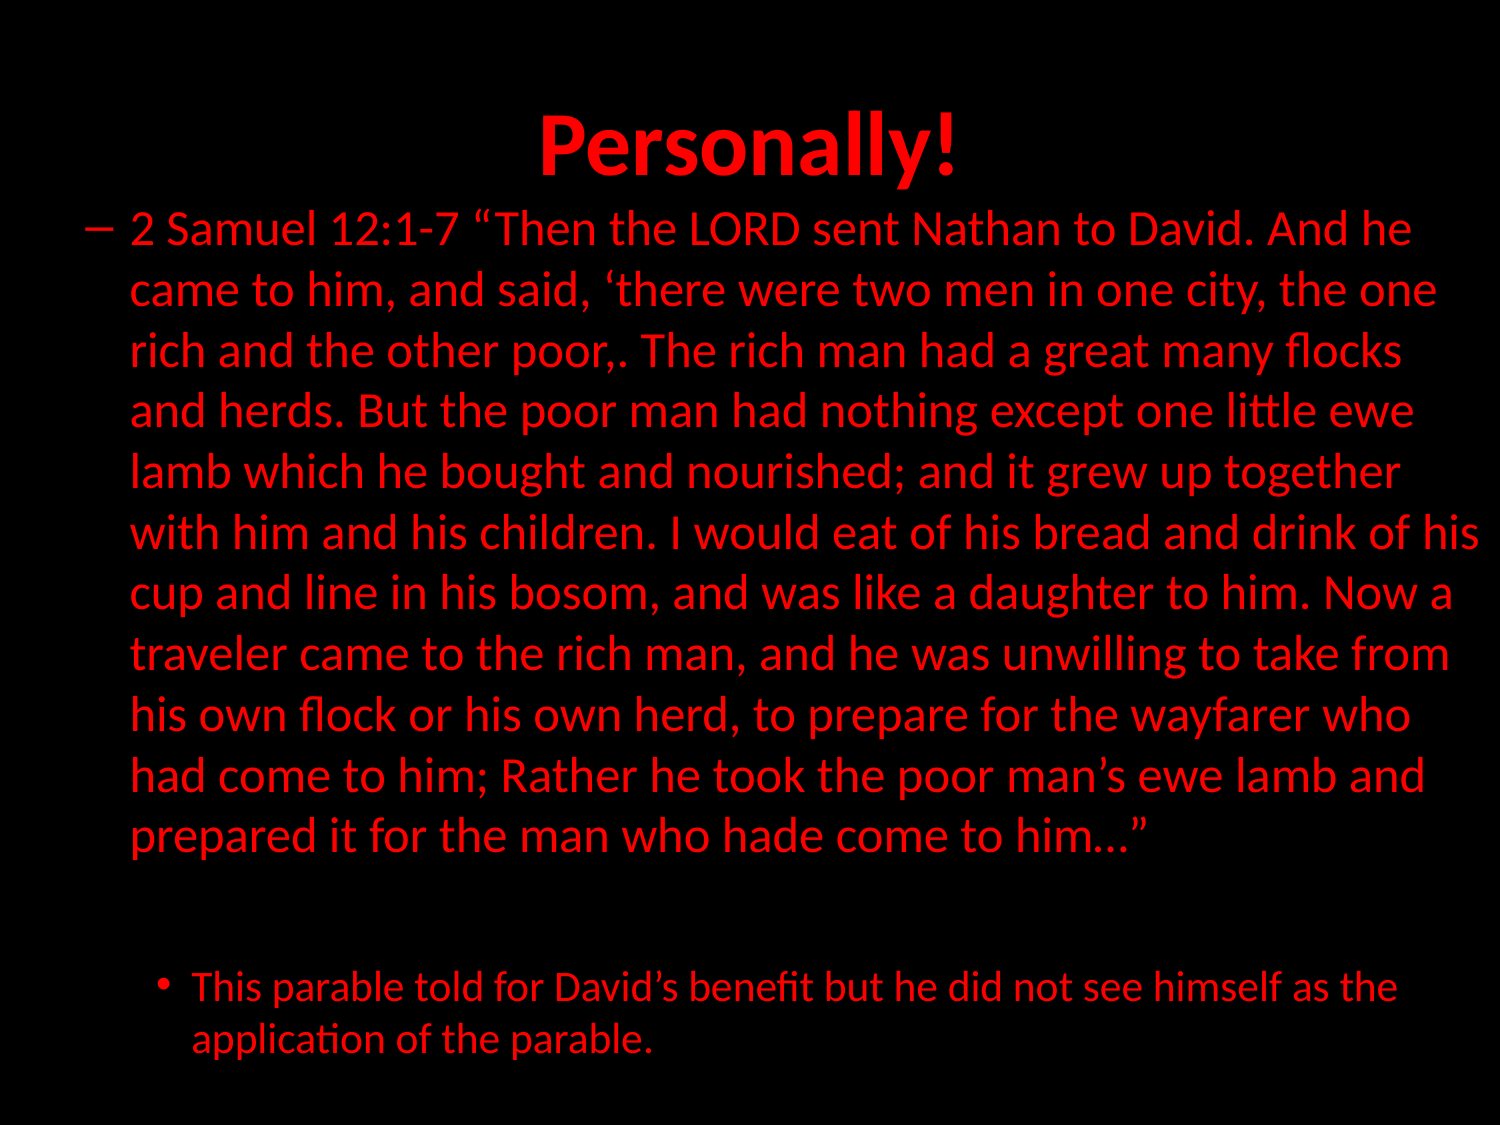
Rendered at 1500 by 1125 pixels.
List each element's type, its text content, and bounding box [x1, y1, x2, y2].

title Personally! [75, 45, 1425, 187]
list 2 Samuel 12:1-7 “Then the LORD sent Nathan to David. And he came to him, and said, ‘there were two men in one city, the one rich and the other poor,. The rich man had a great many flocks and herds. But the poor man had nothing except one little ewe lamb which he bought and nourished; and it grew up together with him and his children. I would eat of his bread and drink of his cup and line in his bosom, and was like a daughter to him. Now a traveler came to the rich man, and he was unwilling to take from his own flock or his own herd, to prepare for the wayfarer who had come to him; Rather he took the poor man’s ewe lamb and prepared it for the man who hade come to him…” This parable told for David’s benefit but he did not see himself as the application of the parable. [0, 187, 1500, 1113]
